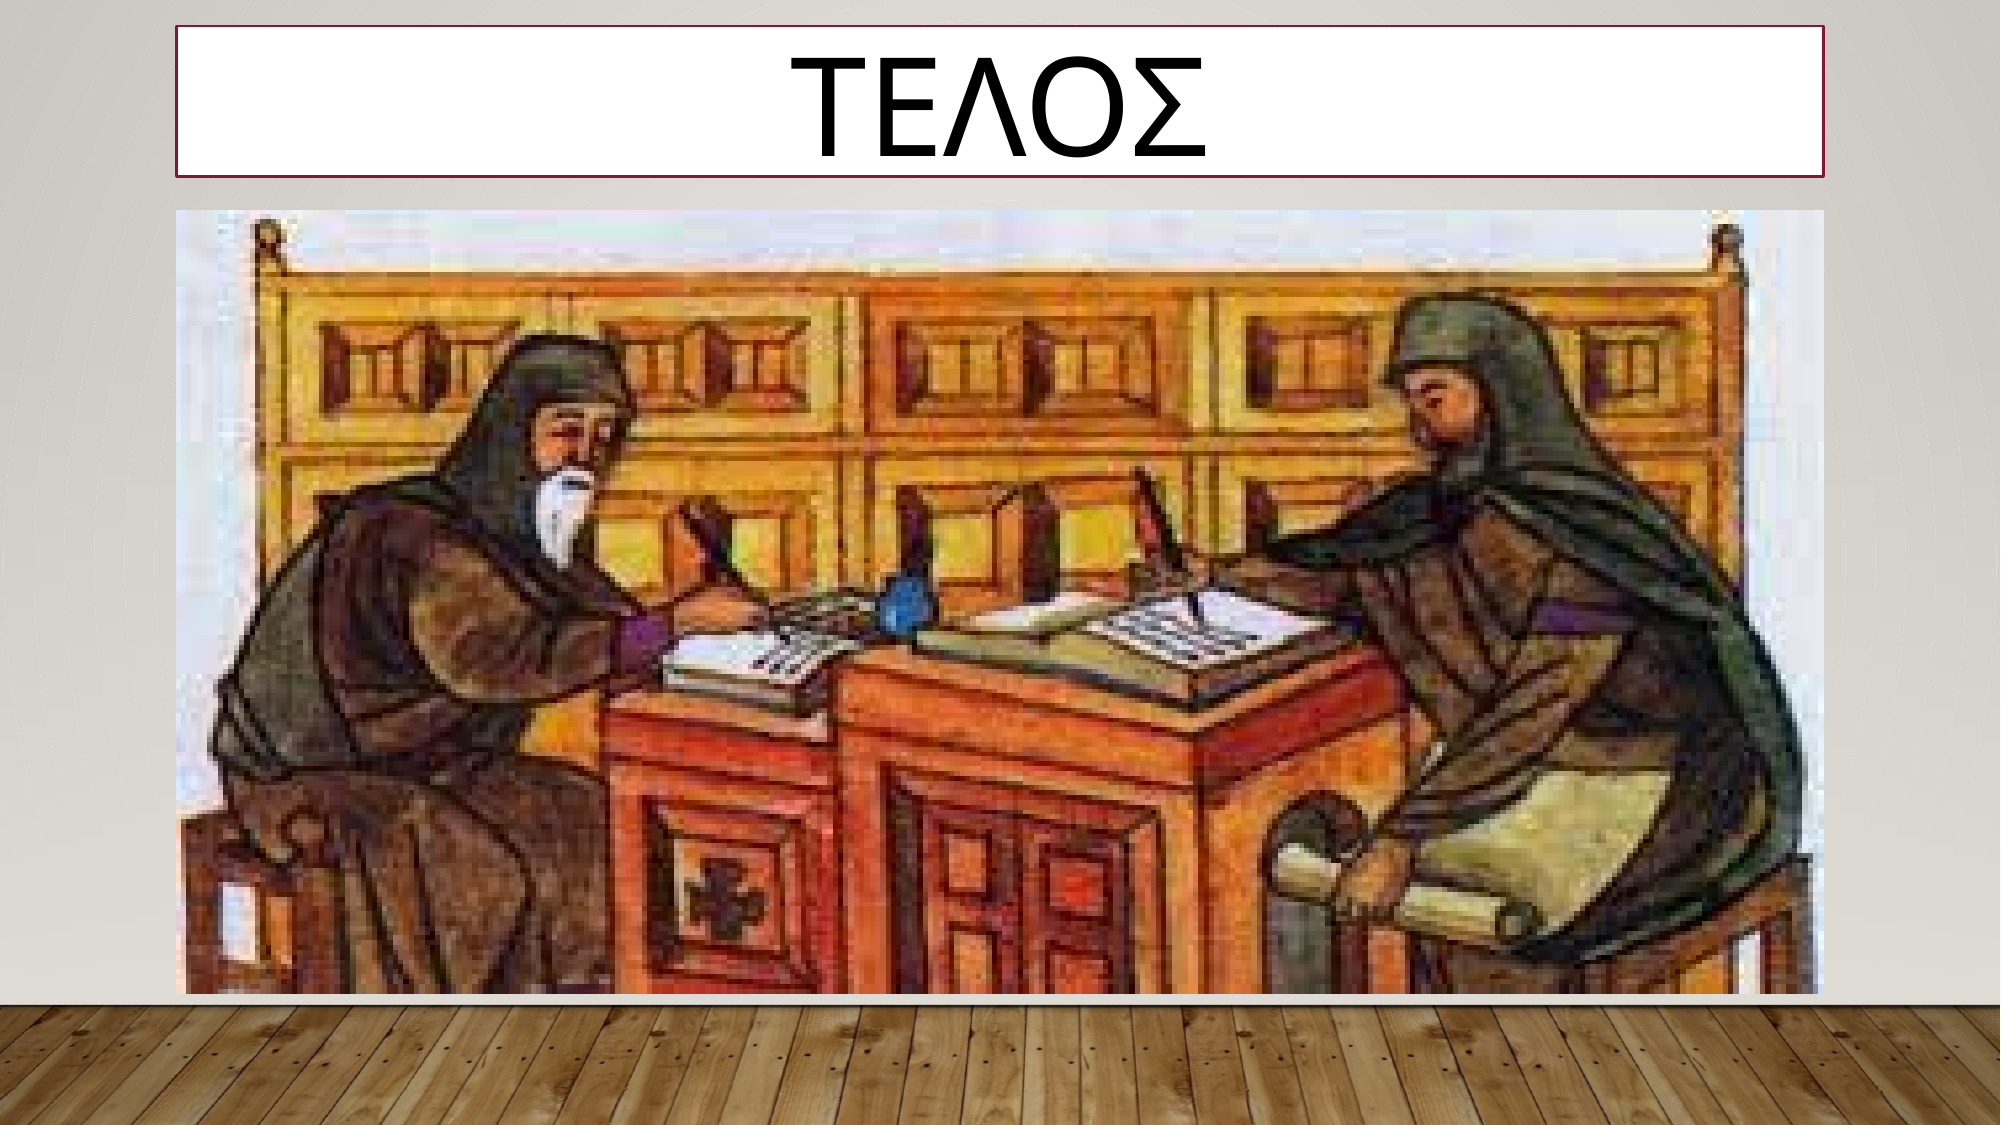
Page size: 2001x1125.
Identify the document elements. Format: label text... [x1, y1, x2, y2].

picture [176, 210, 1824, 995]
text_box ΤΕΛΟΣ [175, 25, 1825, 178]
picture [0, 1005, 2000, 1125]
